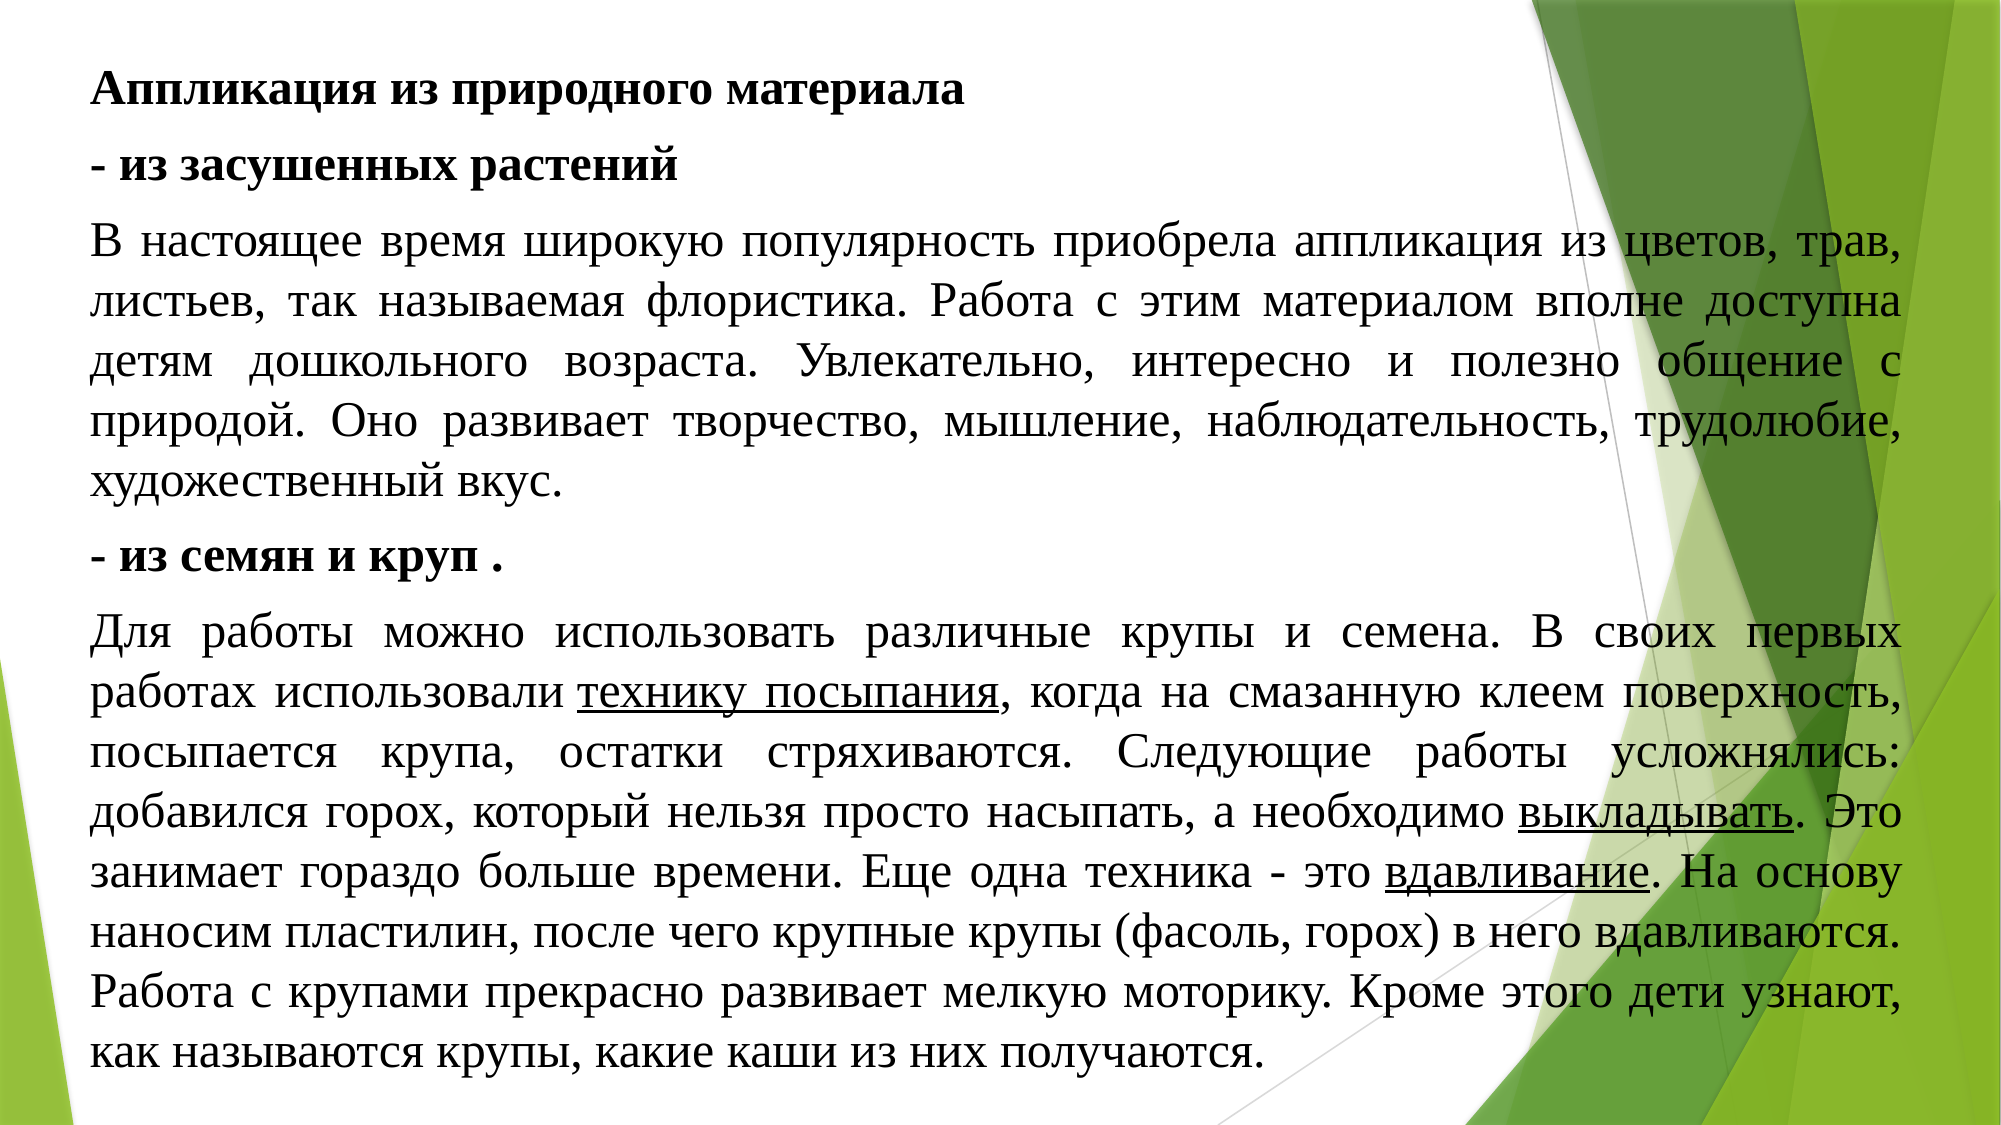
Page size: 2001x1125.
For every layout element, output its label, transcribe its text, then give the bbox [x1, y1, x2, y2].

text_box Аппликация из природного материала - из засушенных растений В настоящее время широкую популярность приобрела аппликация из цветов, трав, листьев, так называемая флористика. Работа с этим материалом вполне доступна детям дошкольного возраста. Увлекательно, интересно и полезно общение с природой. Оно развивает творчество, мышление, наблюдательность, трудолюбие, художественный вкус. - из семян и круп . Для работы можно использовать различные крупы и семена. В своих первых работах использовали технику посыпания, когда на смазанную клеем поверхность, посыпается крупа, остатки стряхиваются. Следующие работы усложнялись: добавился горох, который нельзя просто насыпать, а необходимо выкладывать. Это занимает гораздо больше времени. Еще одна техника - это вдавливание. На основу наносим пластилин, после чего крупные крупы (фасоль, горох) в него вдавливаются. Работа с крупами прекрасно развивает мелкую моторику. Кроме этого дети узнают, как называются крупы, какие каши из них получаются. [74, 47, 1918, 1125]
